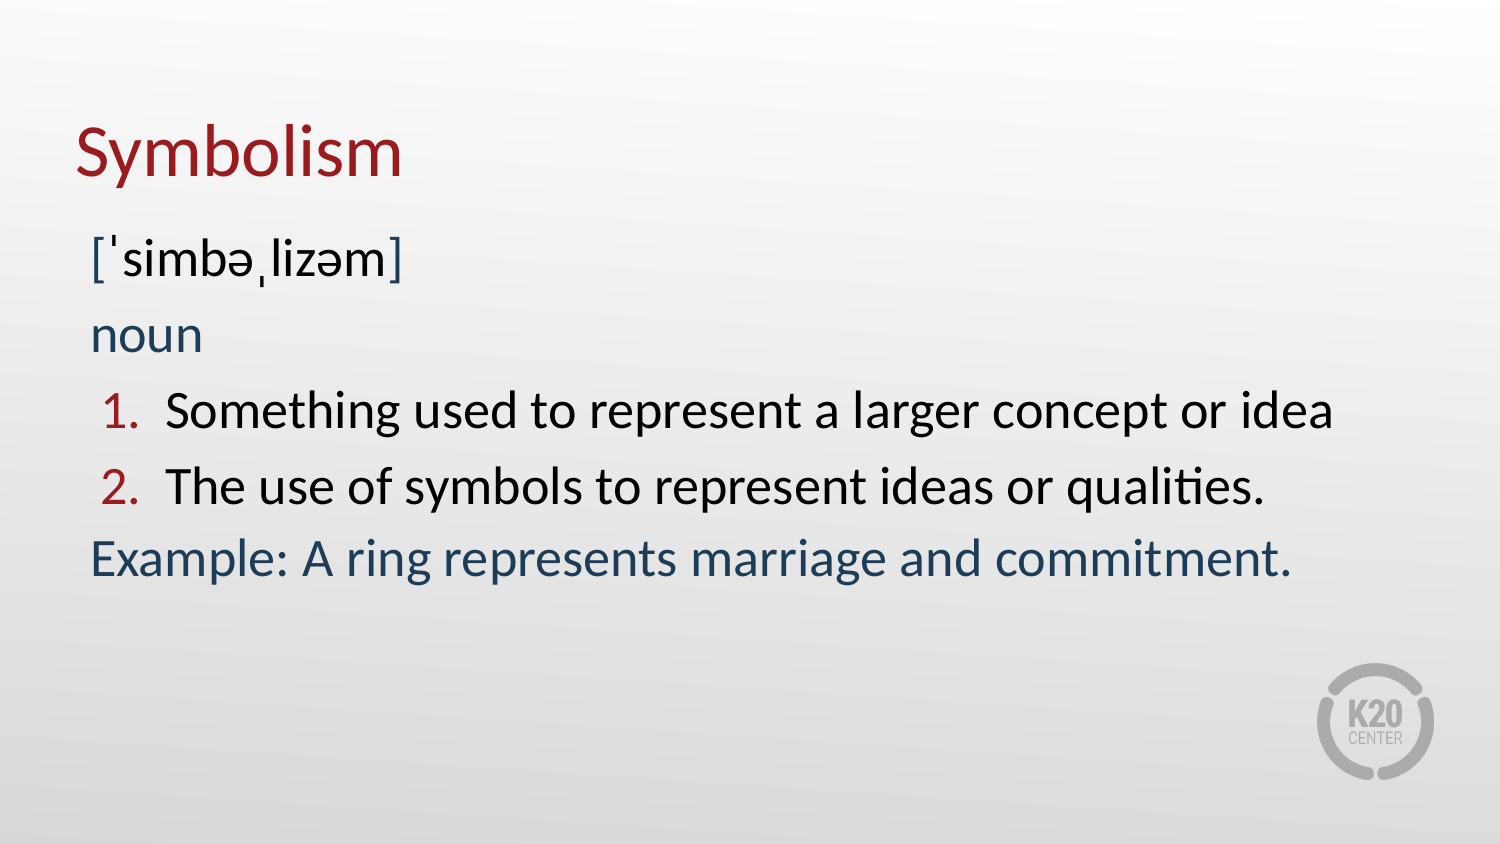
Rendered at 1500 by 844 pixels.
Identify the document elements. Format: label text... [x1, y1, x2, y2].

picture [1300, 646, 1451, 797]
title Symbolism [75, 50, 1425, 191]
list [ˈsimbəˌlizəm] noun Something used to represent a larger concept or idea The use of symbols to represent ideas or qualities. Example: A ring represents marriage and commitment. [75, 214, 1425, 779]
